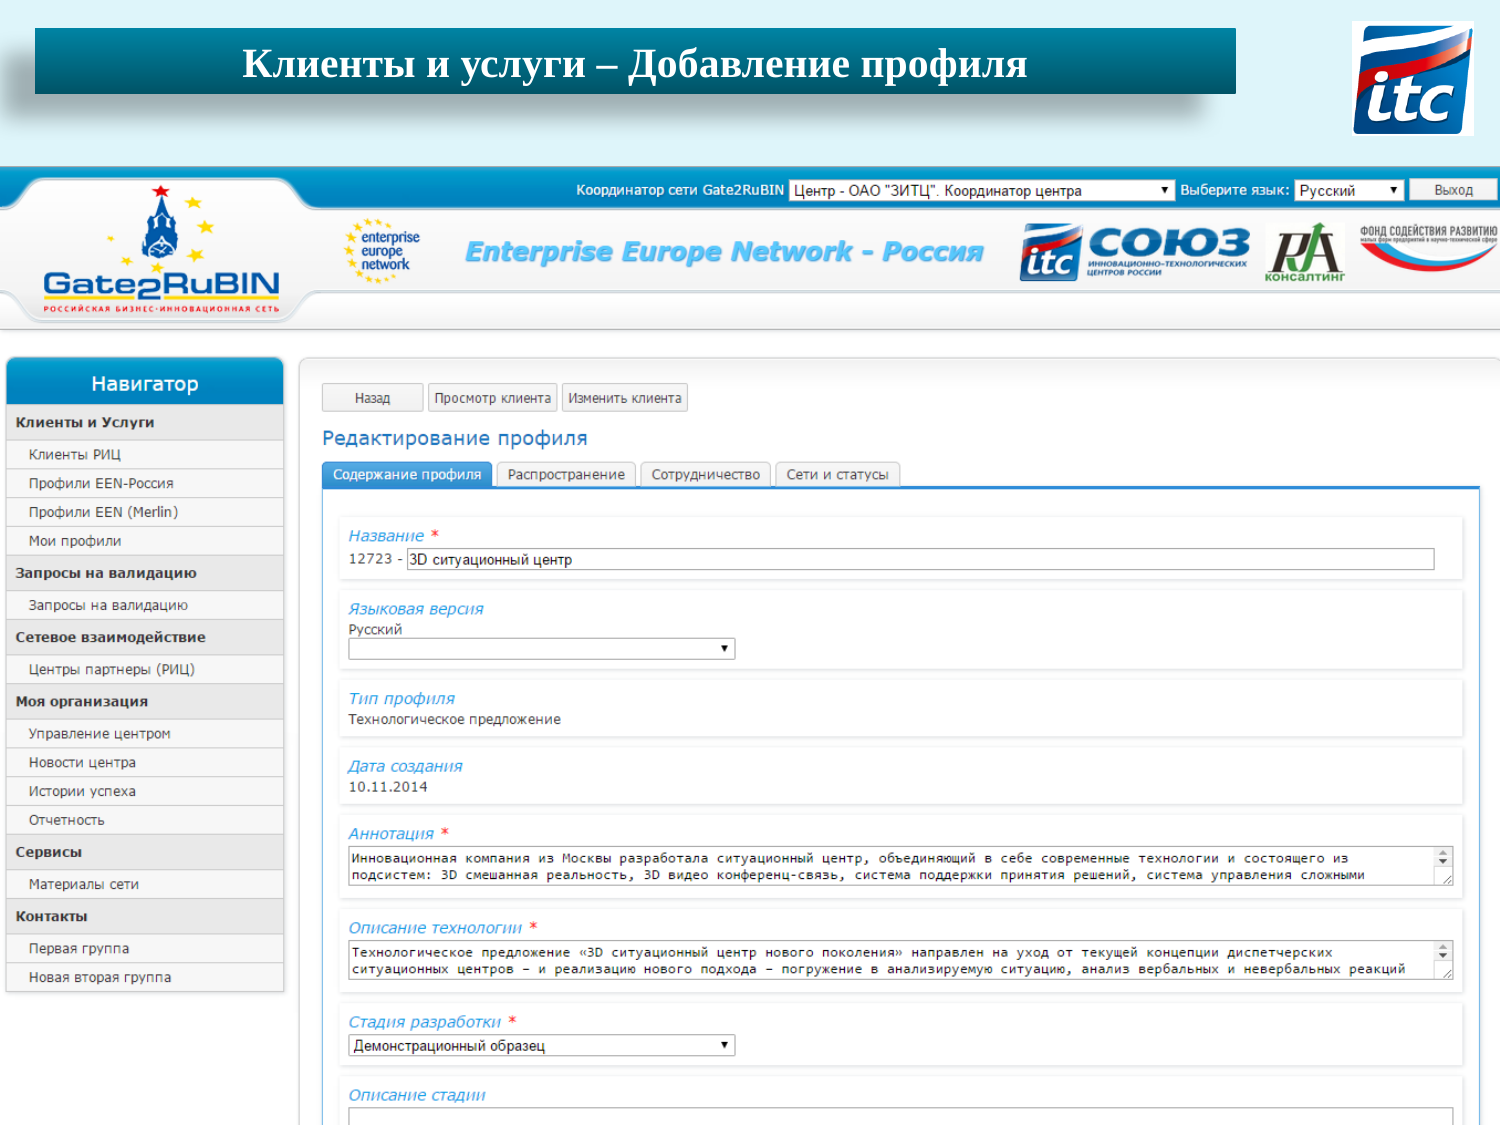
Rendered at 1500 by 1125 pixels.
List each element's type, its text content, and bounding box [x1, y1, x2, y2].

picture [727, 185, 758, 194]
picture [1410, 179, 1497, 200]
picture [650, 188, 664, 196]
picture [595, 188, 623, 196]
picture [1186, 185, 1192, 194]
picture [771, 185, 784, 194]
picture [0, 166, 1500, 170]
picture [761, 185, 767, 194]
picture [1271, 188, 1282, 194]
picture [0, 178, 1500, 1125]
picture [789, 180, 1175, 201]
picture [710, 185, 723, 194]
picture [577, 185, 584, 194]
picture [1210, 188, 1231, 196]
picture [1295, 180, 1404, 201]
text_box Клиенты и услуги – Добавление профиля [34, 27, 1236, 94]
picture [1352, 21, 1474, 136]
